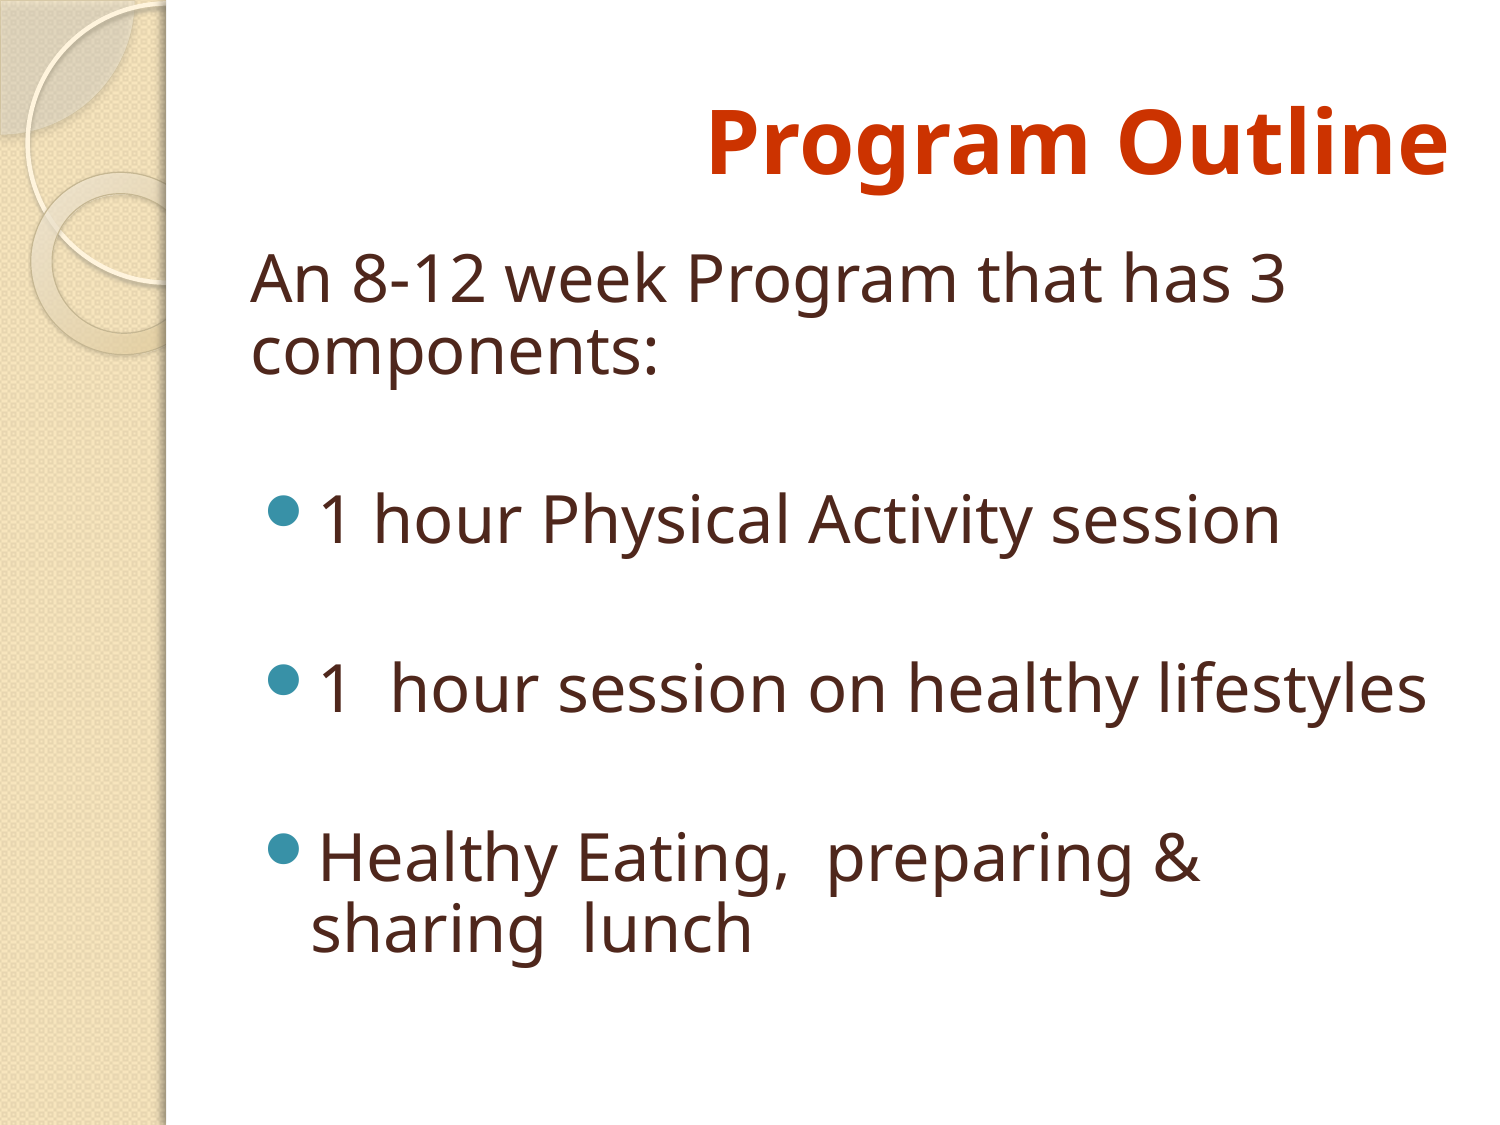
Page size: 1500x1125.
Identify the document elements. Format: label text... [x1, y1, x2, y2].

list An 8-12 week Program that has 3 components: 1 hour Physical Activity session 1 hour session on healthy lifestyles Healthy Eating, preparing & sharing lunch [235, 237, 1466, 1025]
title Program Outline [235, 45, 1466, 233]
